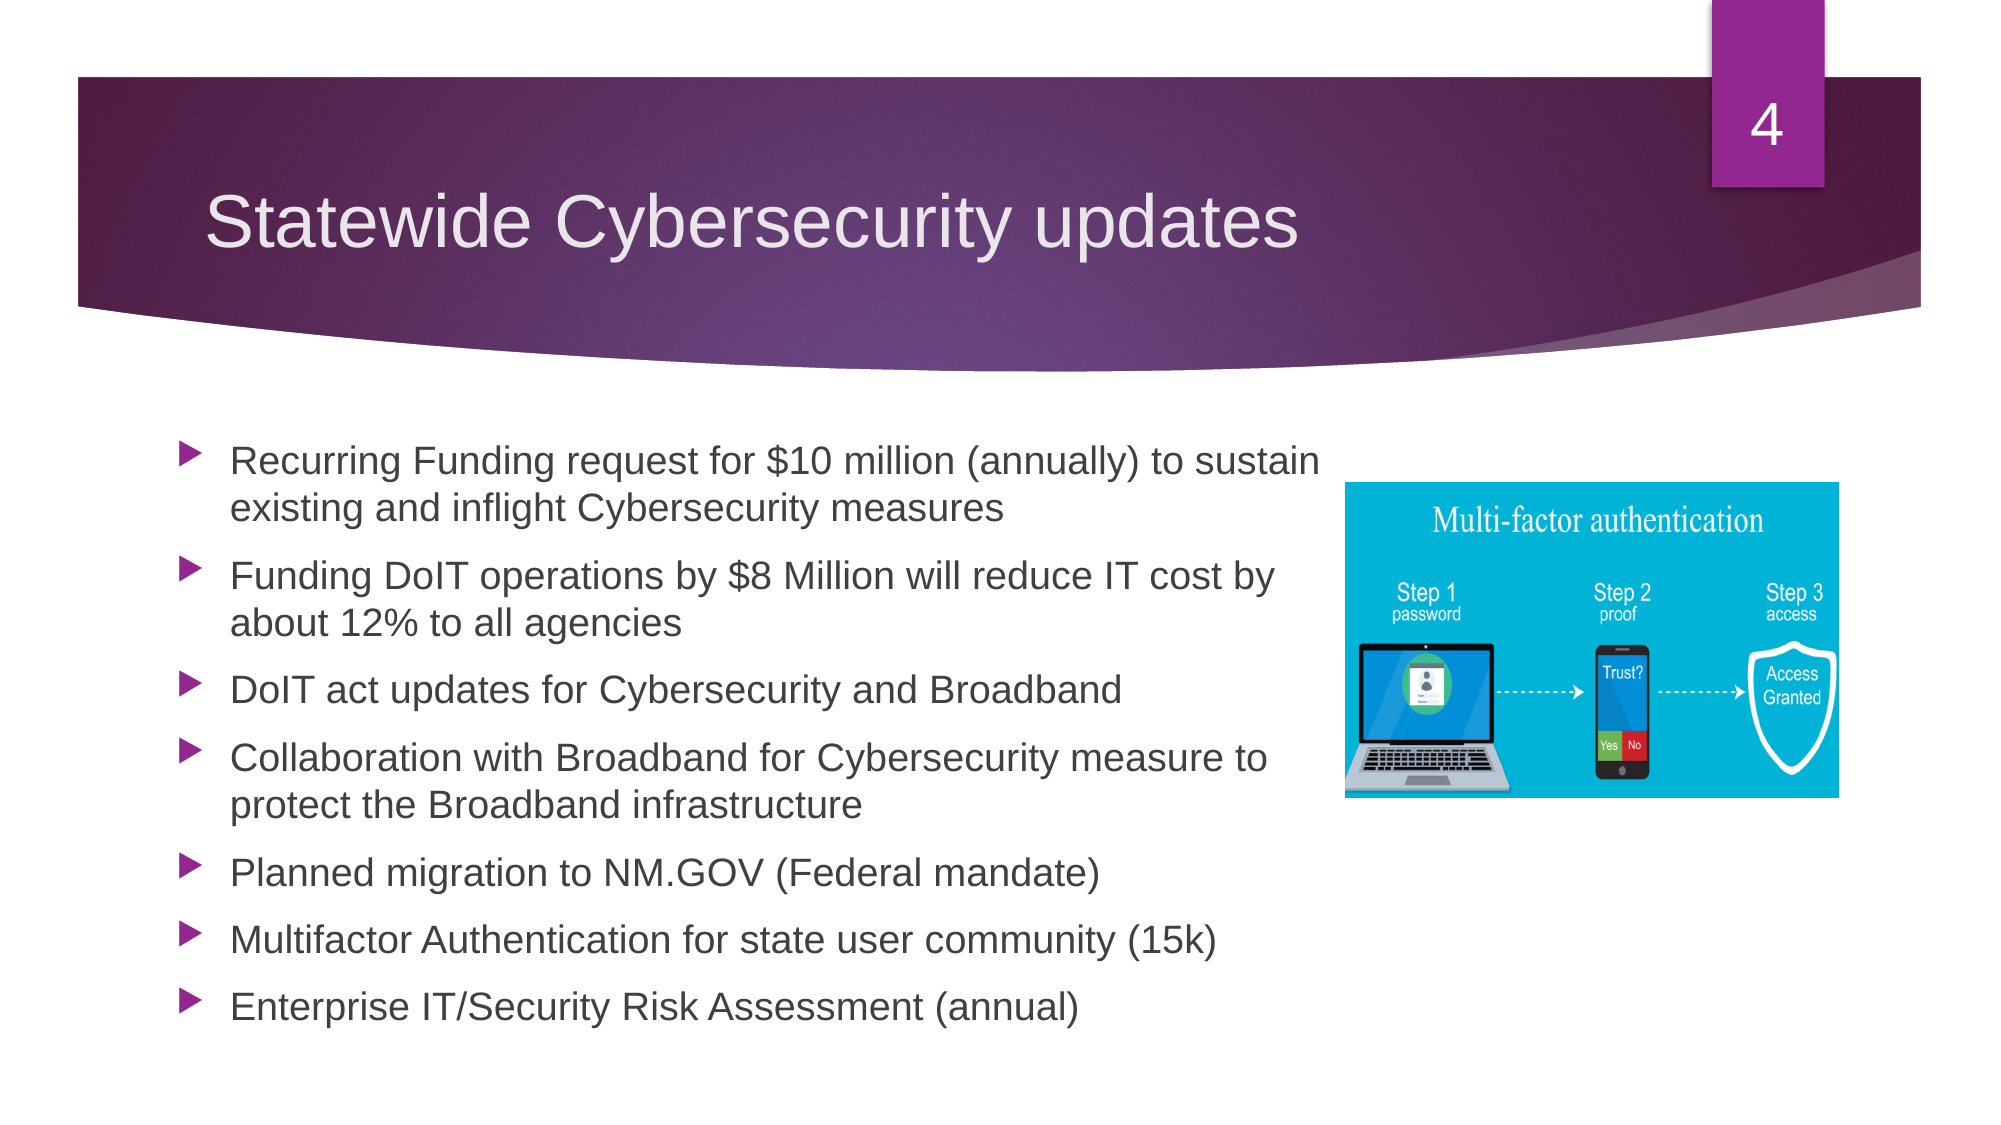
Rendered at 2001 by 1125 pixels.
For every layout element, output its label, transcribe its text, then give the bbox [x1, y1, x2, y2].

picture [1344, 482, 1839, 798]
slide_number 4 [1698, 48, 1836, 175]
list Recurring Funding request for $10 million (annually) to sustain existing and inflight Cybersecurity measures Funding DoIT operations by $8 Million will reduce IT cost by about 12% to all agencies DoIT act updates for Cybersecurity and Broadband Collaboration with Broadband for Cybersecurity measure to protect the Broadband infrastructure Planned migration to NM.GOV (Federal mandate) Multifactor Authentication for state user community (15k) Enterprise IT/Security Risk Assessment (annual) [161, 427, 1346, 1039]
title Statewide Cybersecurity updates [189, 159, 1638, 276]
